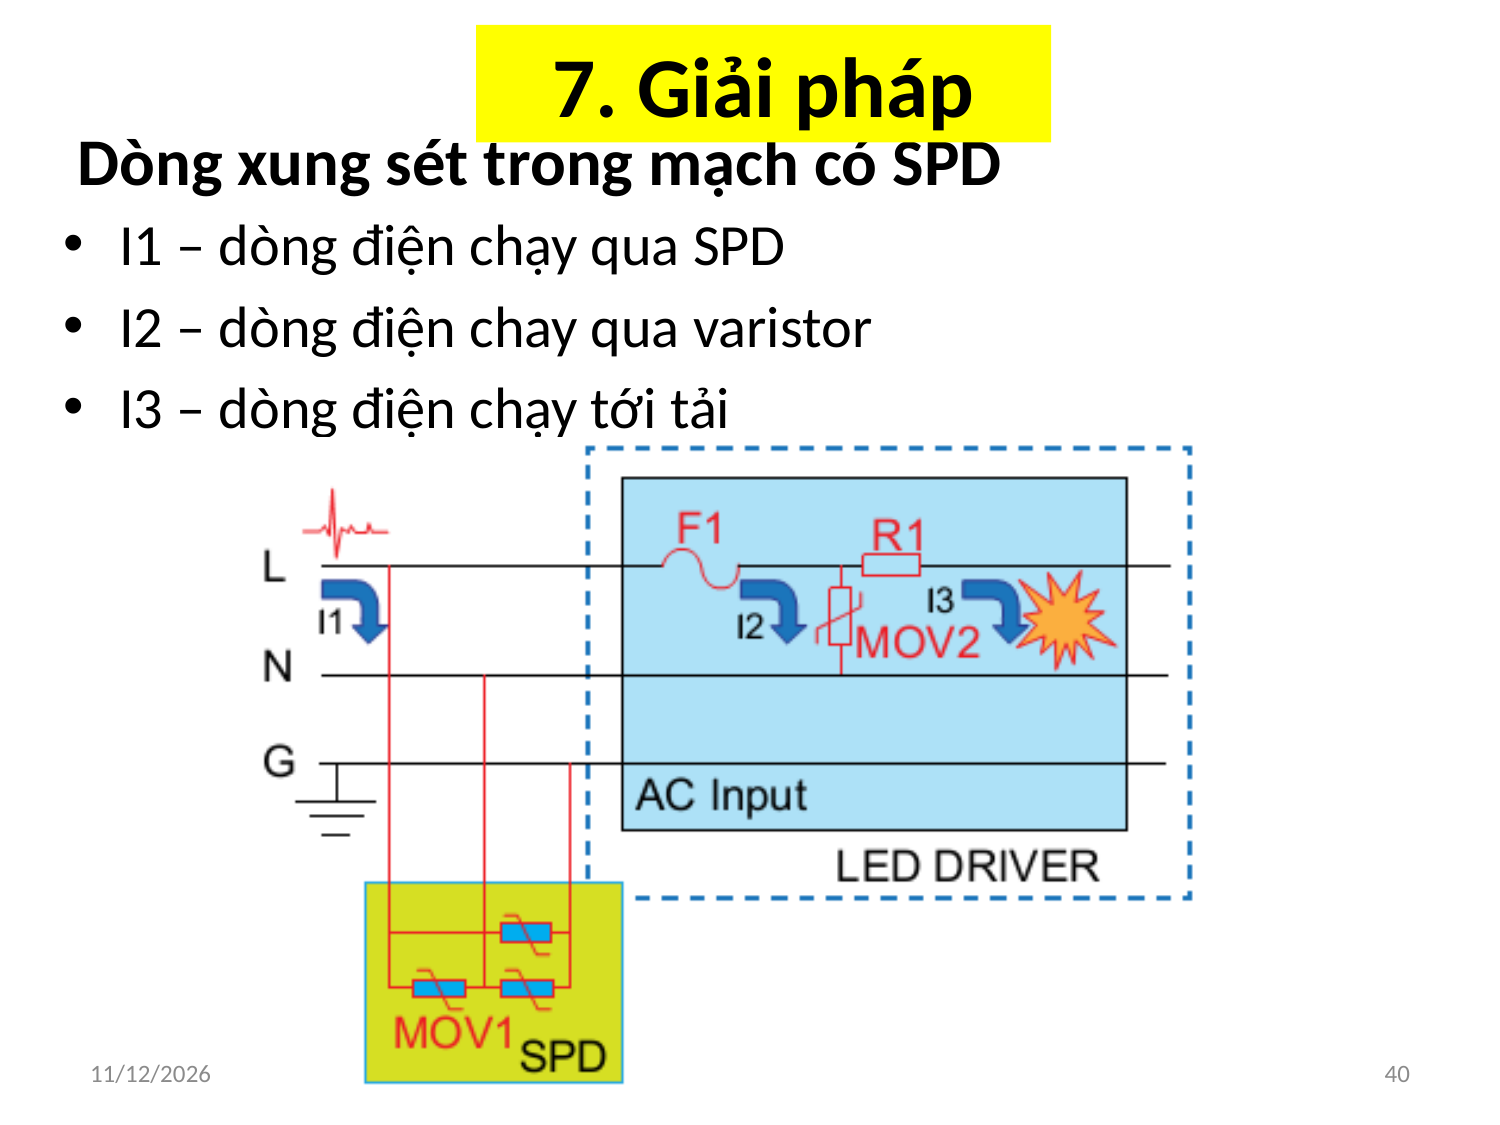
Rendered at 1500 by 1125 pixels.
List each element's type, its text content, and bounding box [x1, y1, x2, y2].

title Dòng xung sét trong mạch có SPD [62, 99, 1300, 200]
text_box 7. Giải pháp [476, 24, 1052, 143]
list I1 – dòng điện chạy qua SPD I2 – dòng điện chay qua varistor I3 – dòng điện chạy tới tải [48, 200, 1399, 513]
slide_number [75, 1042, 245, 1103]
picture [245, 437, 1201, 1095]
slide_number 40 [1200, 1042, 1425, 1103]
